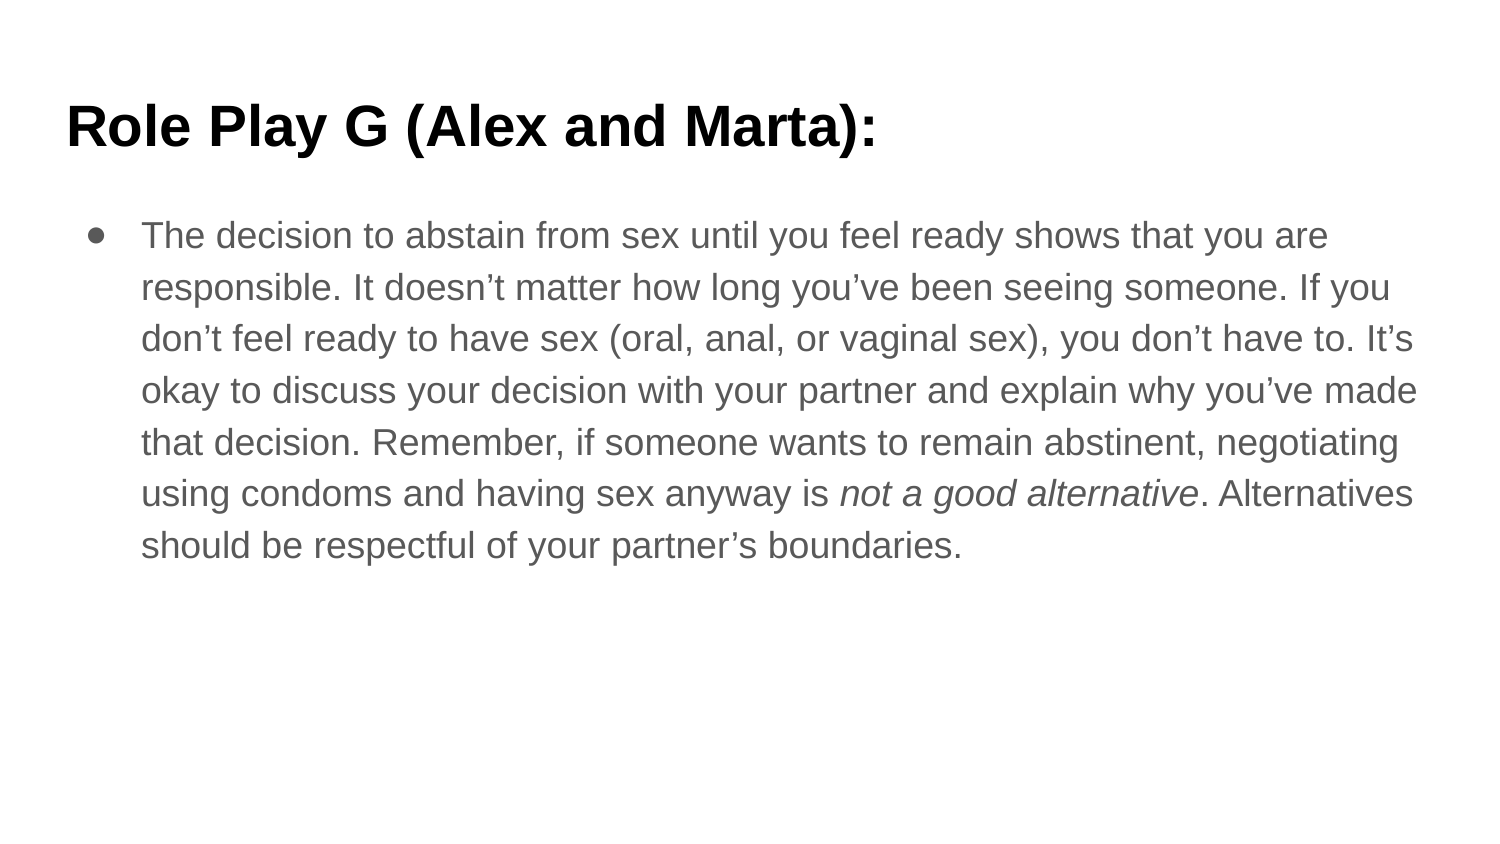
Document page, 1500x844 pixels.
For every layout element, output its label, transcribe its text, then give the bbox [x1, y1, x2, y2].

title Role Play G (Alex and Marta): [51, 72, 1449, 167]
list The decision to abstain from sex until you feel ready shows that you are responsible. It doesn’t matter how long you’ve been seeing someone. If you don’t feel ready to have sex (oral, anal, or vaginal sex), you don’t have to. It’s okay to discuss your decision with your partner and explain why you’ve made that decision. Remember, if someone wants to remain abstinent, negotiating using condoms and having sex anyway is not a good alternative. Alternatives should be respectful of your partner’s boundaries. [51, 189, 1449, 750]
